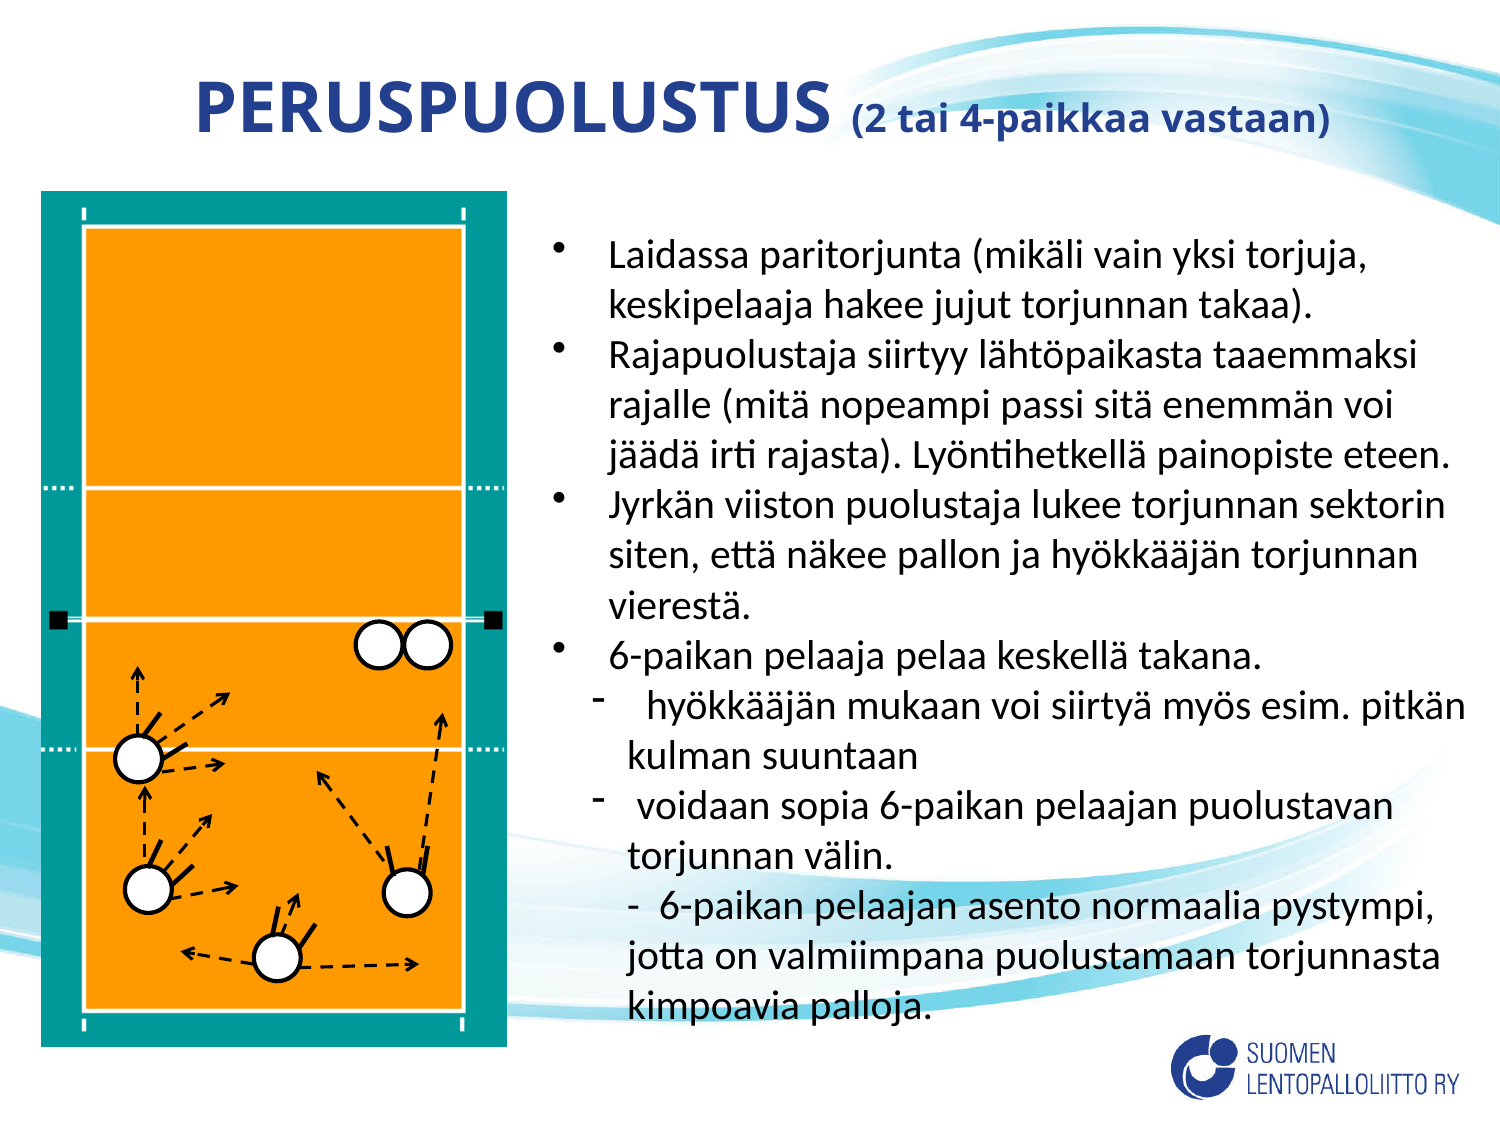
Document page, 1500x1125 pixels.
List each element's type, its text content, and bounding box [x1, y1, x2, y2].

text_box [155, 692, 231, 744]
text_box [131, 844, 180, 916]
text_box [383, 845, 431, 917]
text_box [280, 892, 299, 936]
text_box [258, 911, 306, 983]
text_box Laidassa paritorjunta (mikäli vain yksi torjuja, keskipelaaja hakee jujut torjunnan takaa). Rajapuolustaja siirtyy lähtöpaikasta taaemmaksi rajalle (mitä nopeampi passi sitä enemmän voi jäädä irti rajasta). Lyöntihetkellä painopiste eteen. Jyrkän viiston puolustaja lukee torjunnan sektorin siten, että näkee pallon ja hyökkääjän torjunnan vierestä. 6-paikan pelaaja pelaa keskellä takana. hyökkääjän mukaan voi siirtyä myös esim. pitkän kulman suuntaan voidaan sopia 6-paikan pelaajan puolustavan torjunnan välin. - 6-paikan pelaajan asento normaalia pystympi, jotta on valmiimpana puolustamaan torjunnasta kimpoavia palloja. [537, 219, 1483, 1080]
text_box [180, 951, 254, 965]
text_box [164, 813, 213, 871]
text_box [161, 763, 226, 773]
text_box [123, 715, 171, 787]
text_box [316, 770, 384, 862]
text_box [168, 885, 239, 900]
text_box PERUSPUOLUSTUS (2 tai 4-paikkaa vastaan) [174, 54, 1350, 208]
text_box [298, 963, 420, 968]
picture [0, 0, 1500, 1125]
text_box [418, 712, 443, 870]
